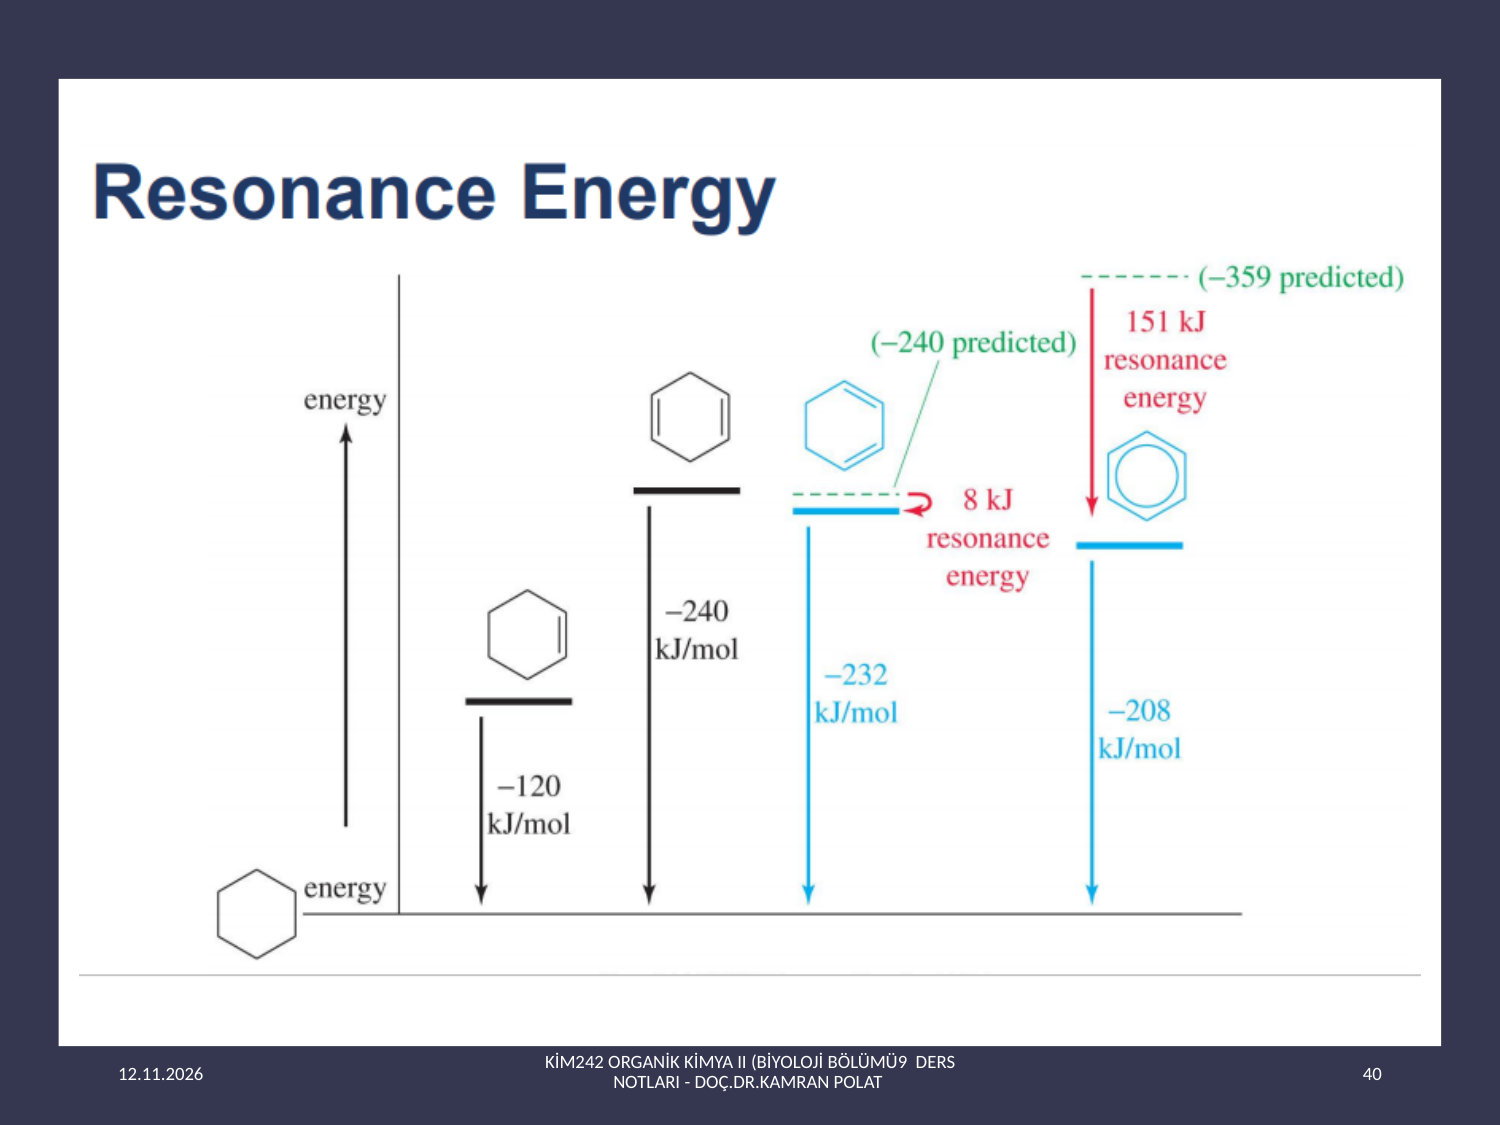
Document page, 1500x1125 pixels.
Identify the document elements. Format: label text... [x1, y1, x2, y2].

slide_number 40 [1059, 1042, 1397, 1103]
picture [79, 144, 1421, 981]
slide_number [103, 1042, 441, 1103]
text_box [58, 78, 1442, 1047]
text_box [0, 0, 1500, 1125]
footer KİM242 ORGANİK KİMYA II (BİYOLOJİ BÖLÜMÜ9 DERS NOTLARI - DOÇ.DR.KAMRAN POLAT [496, 1042, 1004, 1103]
